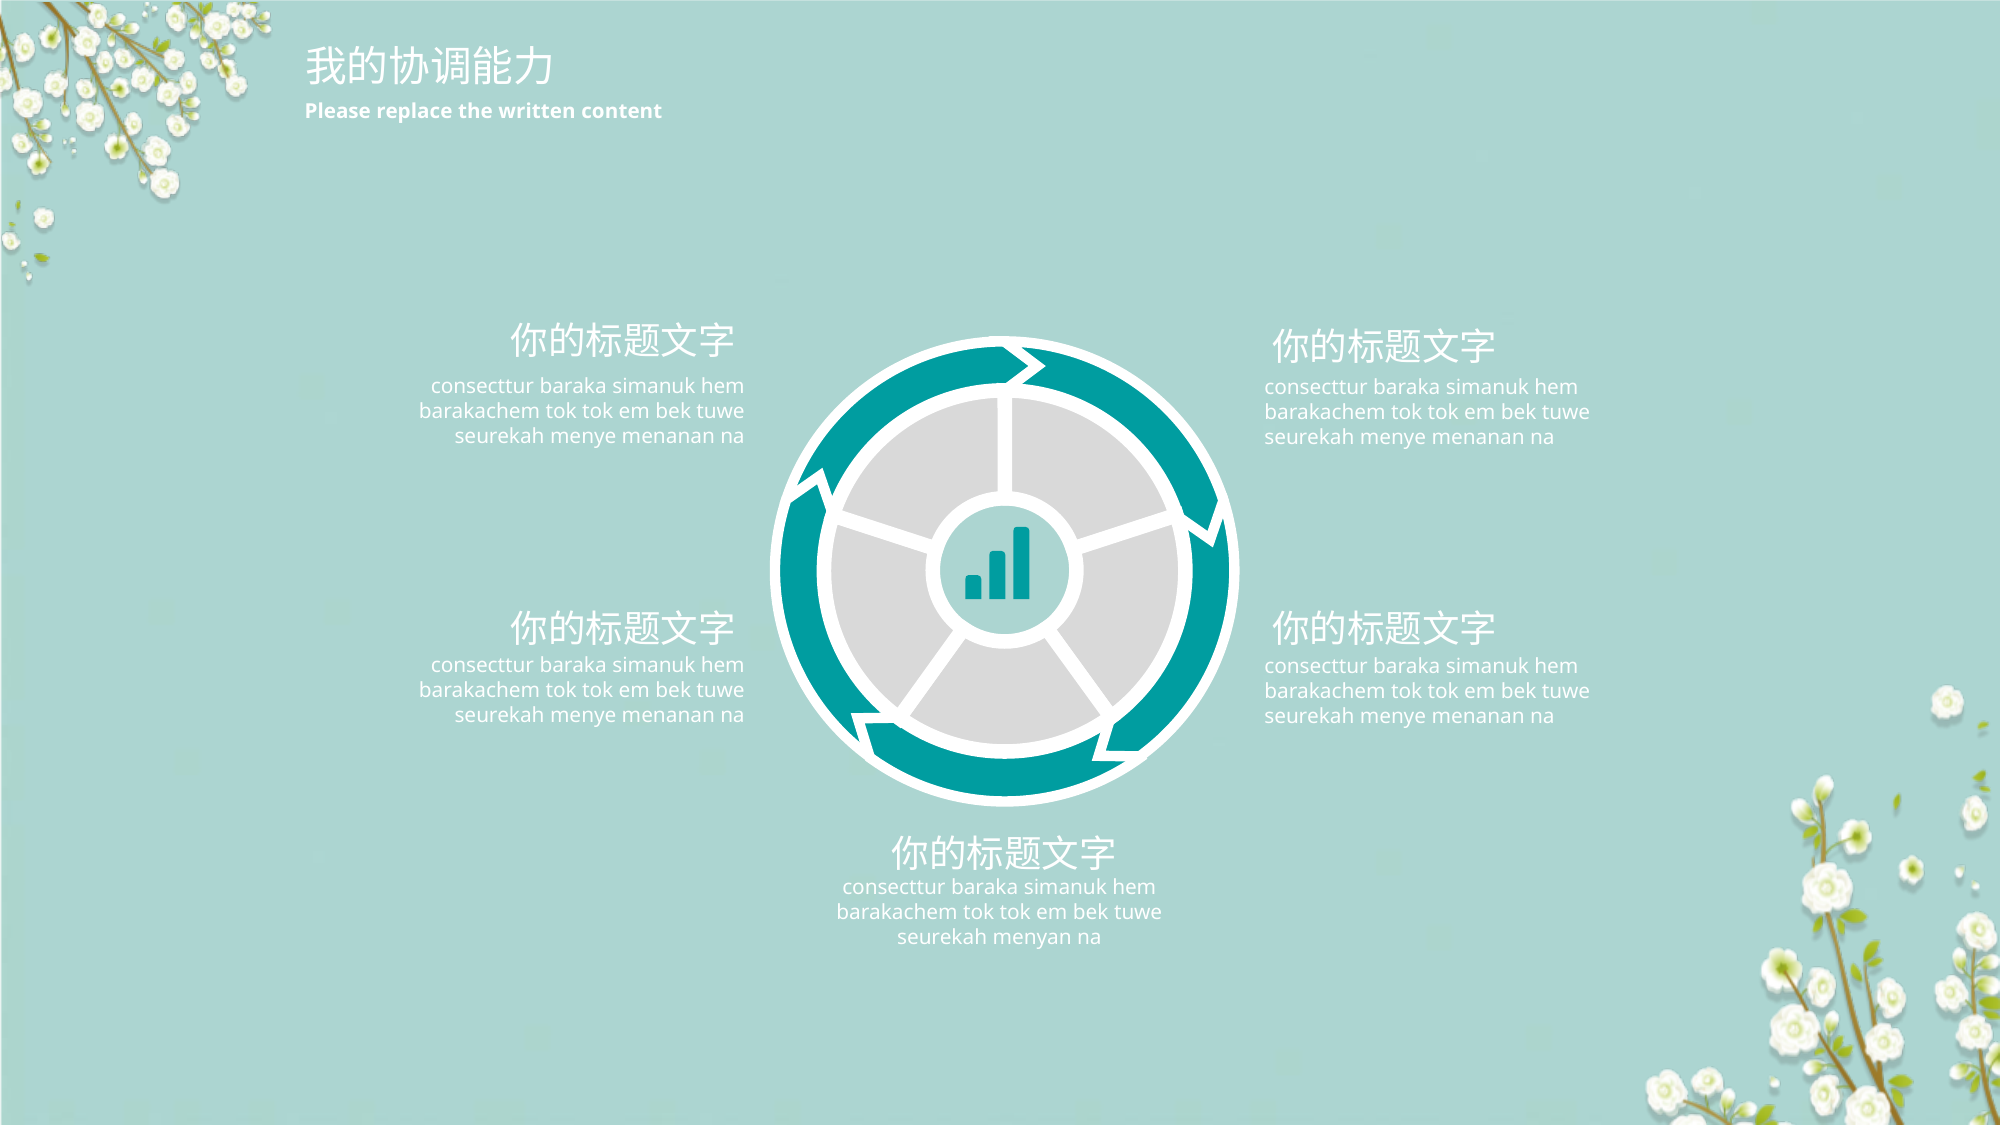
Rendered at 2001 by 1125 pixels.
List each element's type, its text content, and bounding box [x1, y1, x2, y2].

text_box [823, 516, 964, 718]
text_box [774, 475, 896, 757]
text_box [857, 717, 1141, 802]
text_box [989, 550, 1006, 600]
text_box 你的标题文字 [1257, 597, 1513, 658]
text_box consecttur baraka simanuk hem barakachem tok tok em bek tuwe seurekah menye menanan na [398, 372, 745, 448]
text_box consecttur baraka simanuk hem barakachem tok tok em bek tuwe seurekah menyan na [826, 873, 1173, 949]
text_box 你的标题文字 [1257, 315, 1513, 376]
text_box 你的标题文字 [495, 597, 751, 658]
text_box consecttur baraka simanuk hem barakachem tok tok em bek tuwe seurekah menye menanan na [398, 652, 745, 728]
text_box 你的标题文字 [495, 310, 751, 370]
text_box Please replace the written content [289, 90, 679, 130]
text_box [1004, 341, 1224, 540]
text_box [1098, 502, 1235, 757]
text_box consecttur baraka simanuk hem barakachem tok tok em bek tuwe seurekah menye menanan na [1264, 653, 1611, 729]
text_box [786, 341, 1035, 511]
text_box [899, 628, 1111, 752]
picture [0, 1, 2000, 1125]
text_box consecttur baraka simanuk hem barakachem tok tok em bek tuwe seurekah menye menanan na [1264, 373, 1611, 449]
text_box [965, 575, 982, 600]
text_box [1046, 515, 1186, 718]
text_box 你的标题文字 [876, 822, 1132, 882]
text_box 我的协调能力 [290, 32, 571, 90]
text_box [832, 390, 1005, 549]
text_box [1013, 526, 1030, 600]
text_box [1005, 390, 1177, 549]
